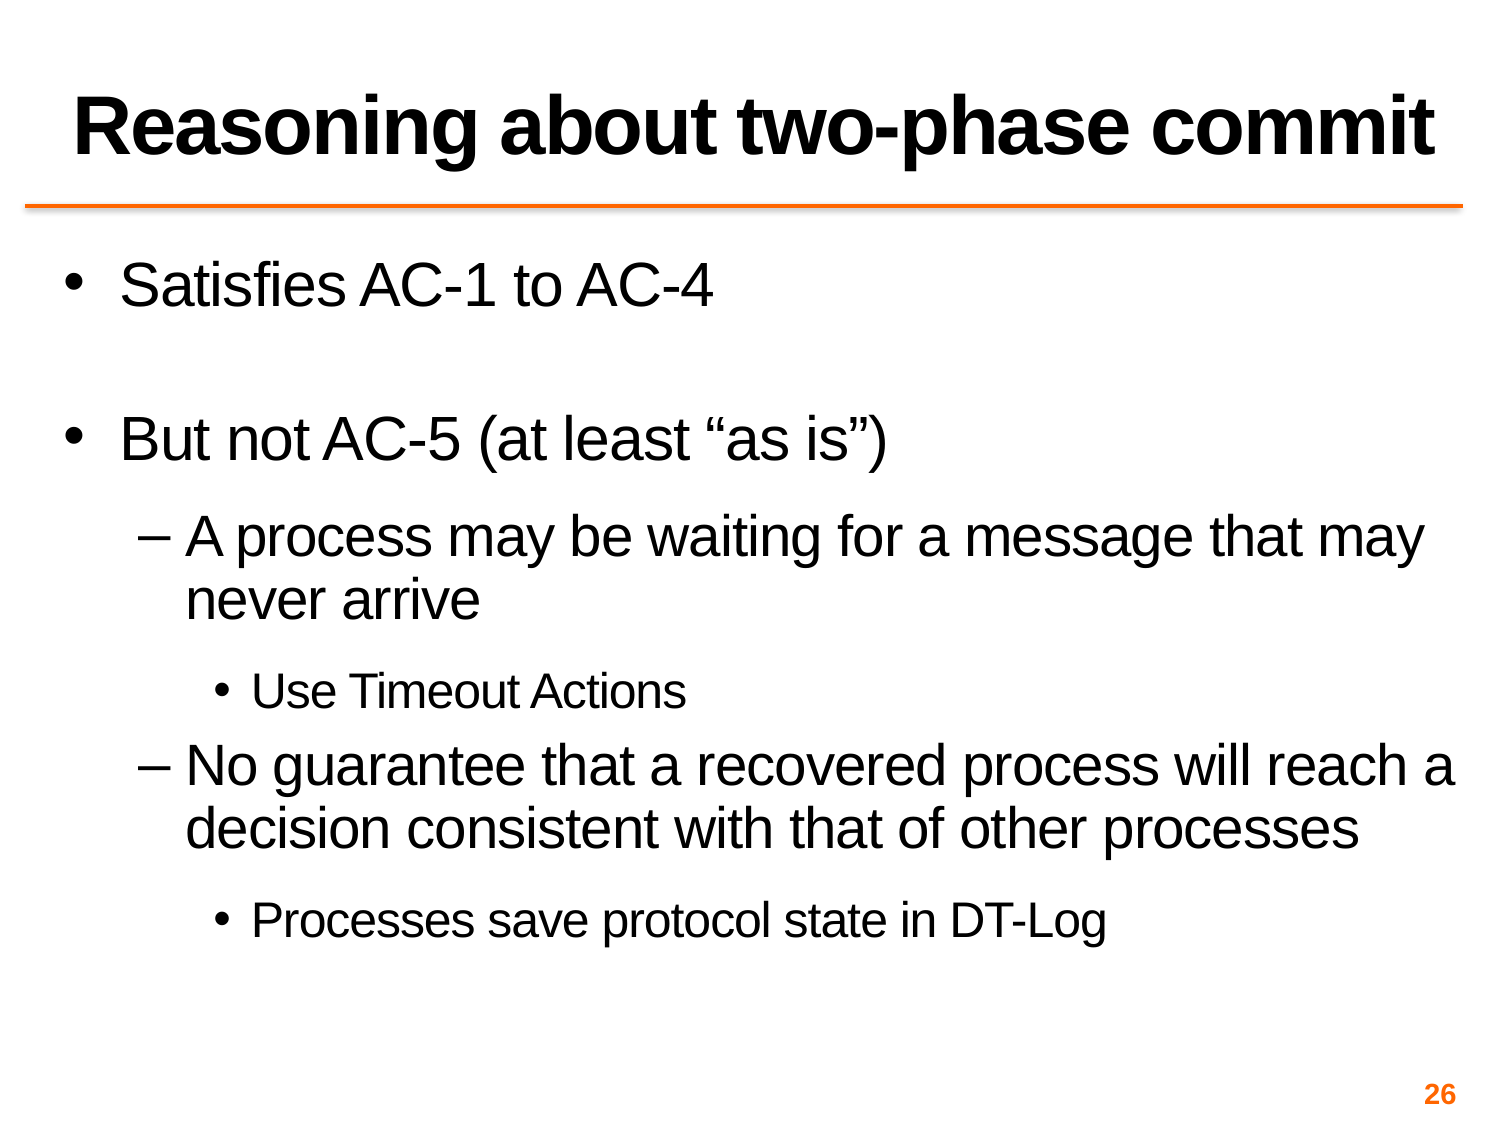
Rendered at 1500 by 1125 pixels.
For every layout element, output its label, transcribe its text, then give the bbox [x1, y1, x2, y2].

slide_number 26 [1112, 1074, 1463, 1110]
list Satisfies AC-1 to AC-4 But not AC-5 (at least “as is”) A process may be waiting for a message that may never arrive Use Timeout Actions No guarantee that a recovered process will reach a decision consistent with that of other processes Processes save protocol state in DT-Log [57, 237, 1463, 1060]
title Reasoning about two-phase commit [57, 2, 1463, 178]
